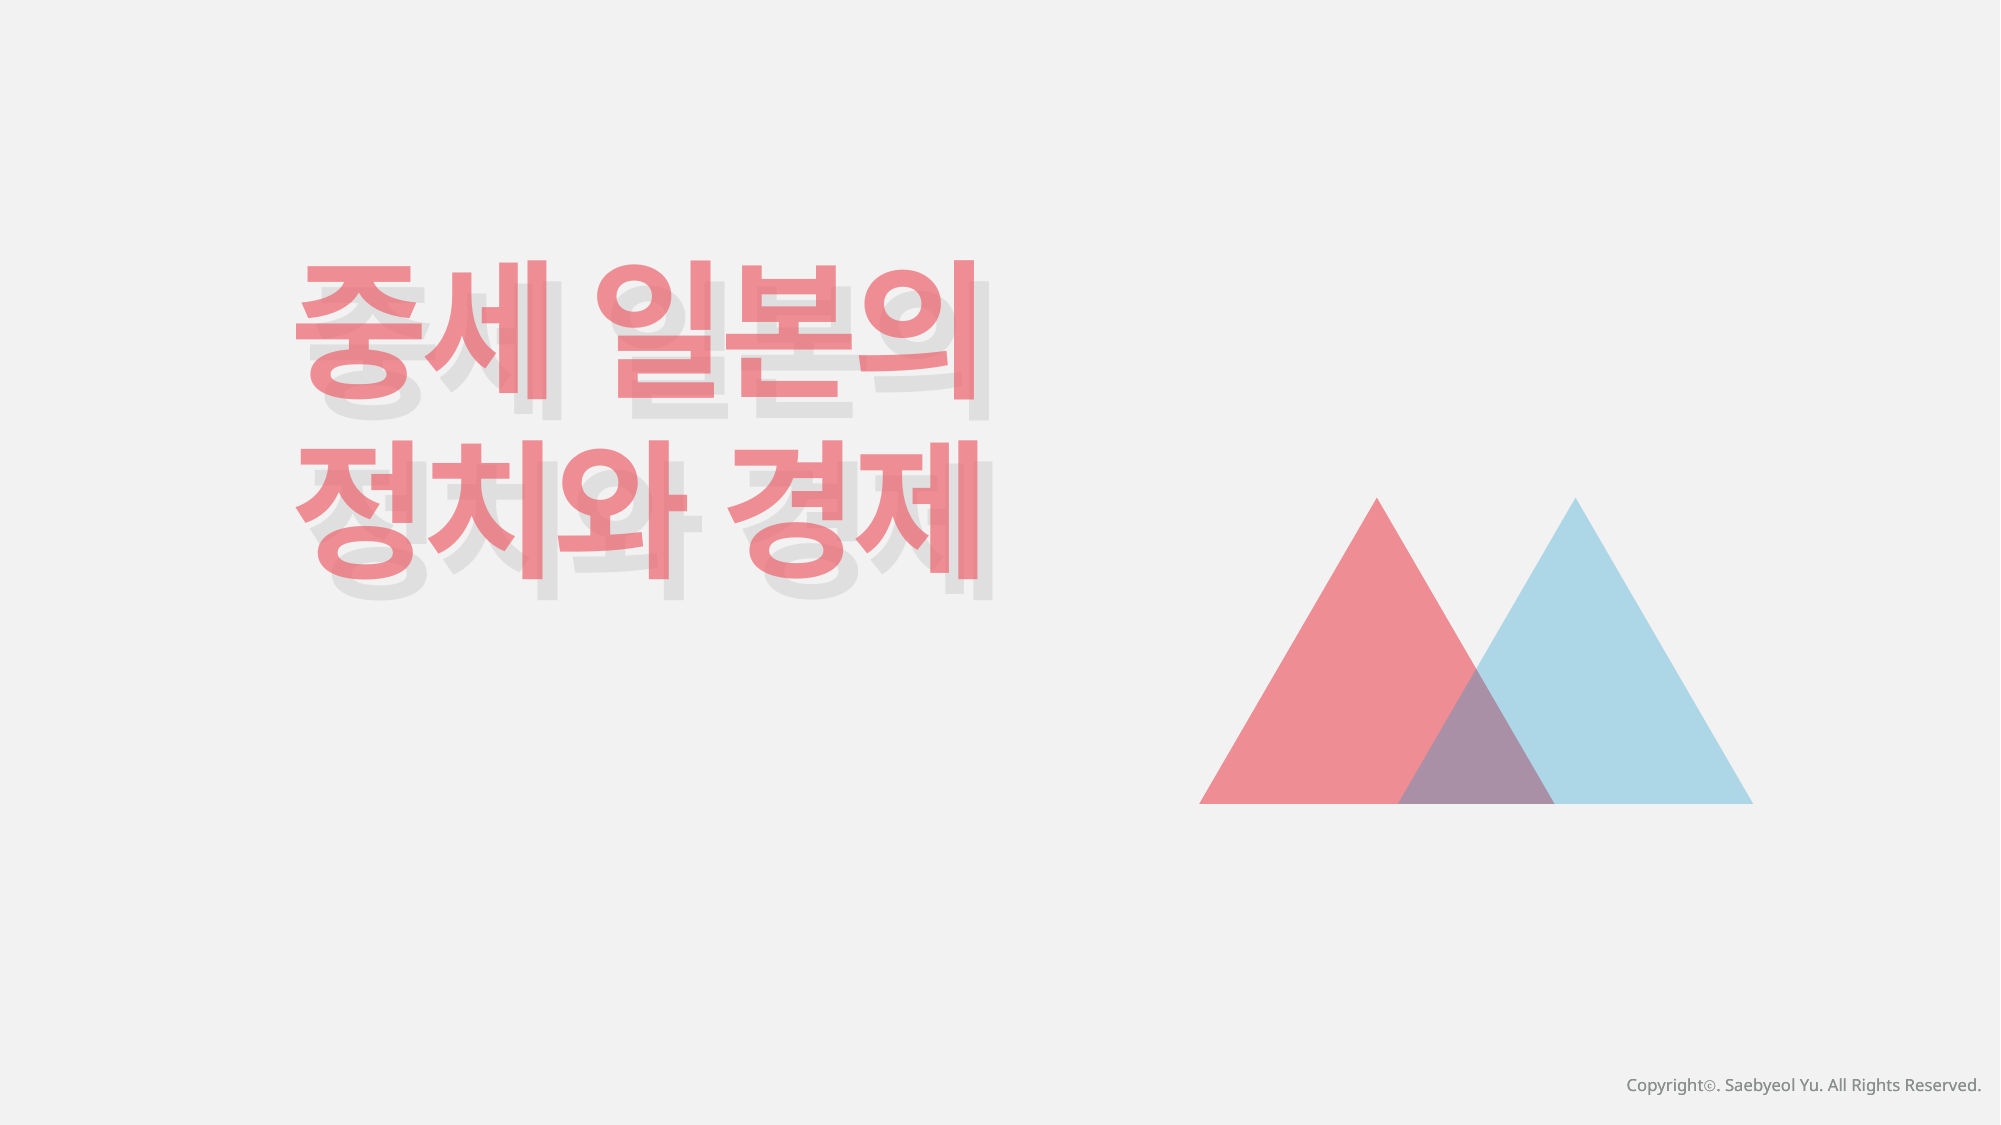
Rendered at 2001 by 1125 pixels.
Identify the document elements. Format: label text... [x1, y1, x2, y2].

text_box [275, 229, 1021, 629]
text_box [1199, 497, 1754, 804]
text_box Copyrightⓒ. Saebyeol Yu. All Rights Reserved. [1611, 1067, 1998, 1102]
